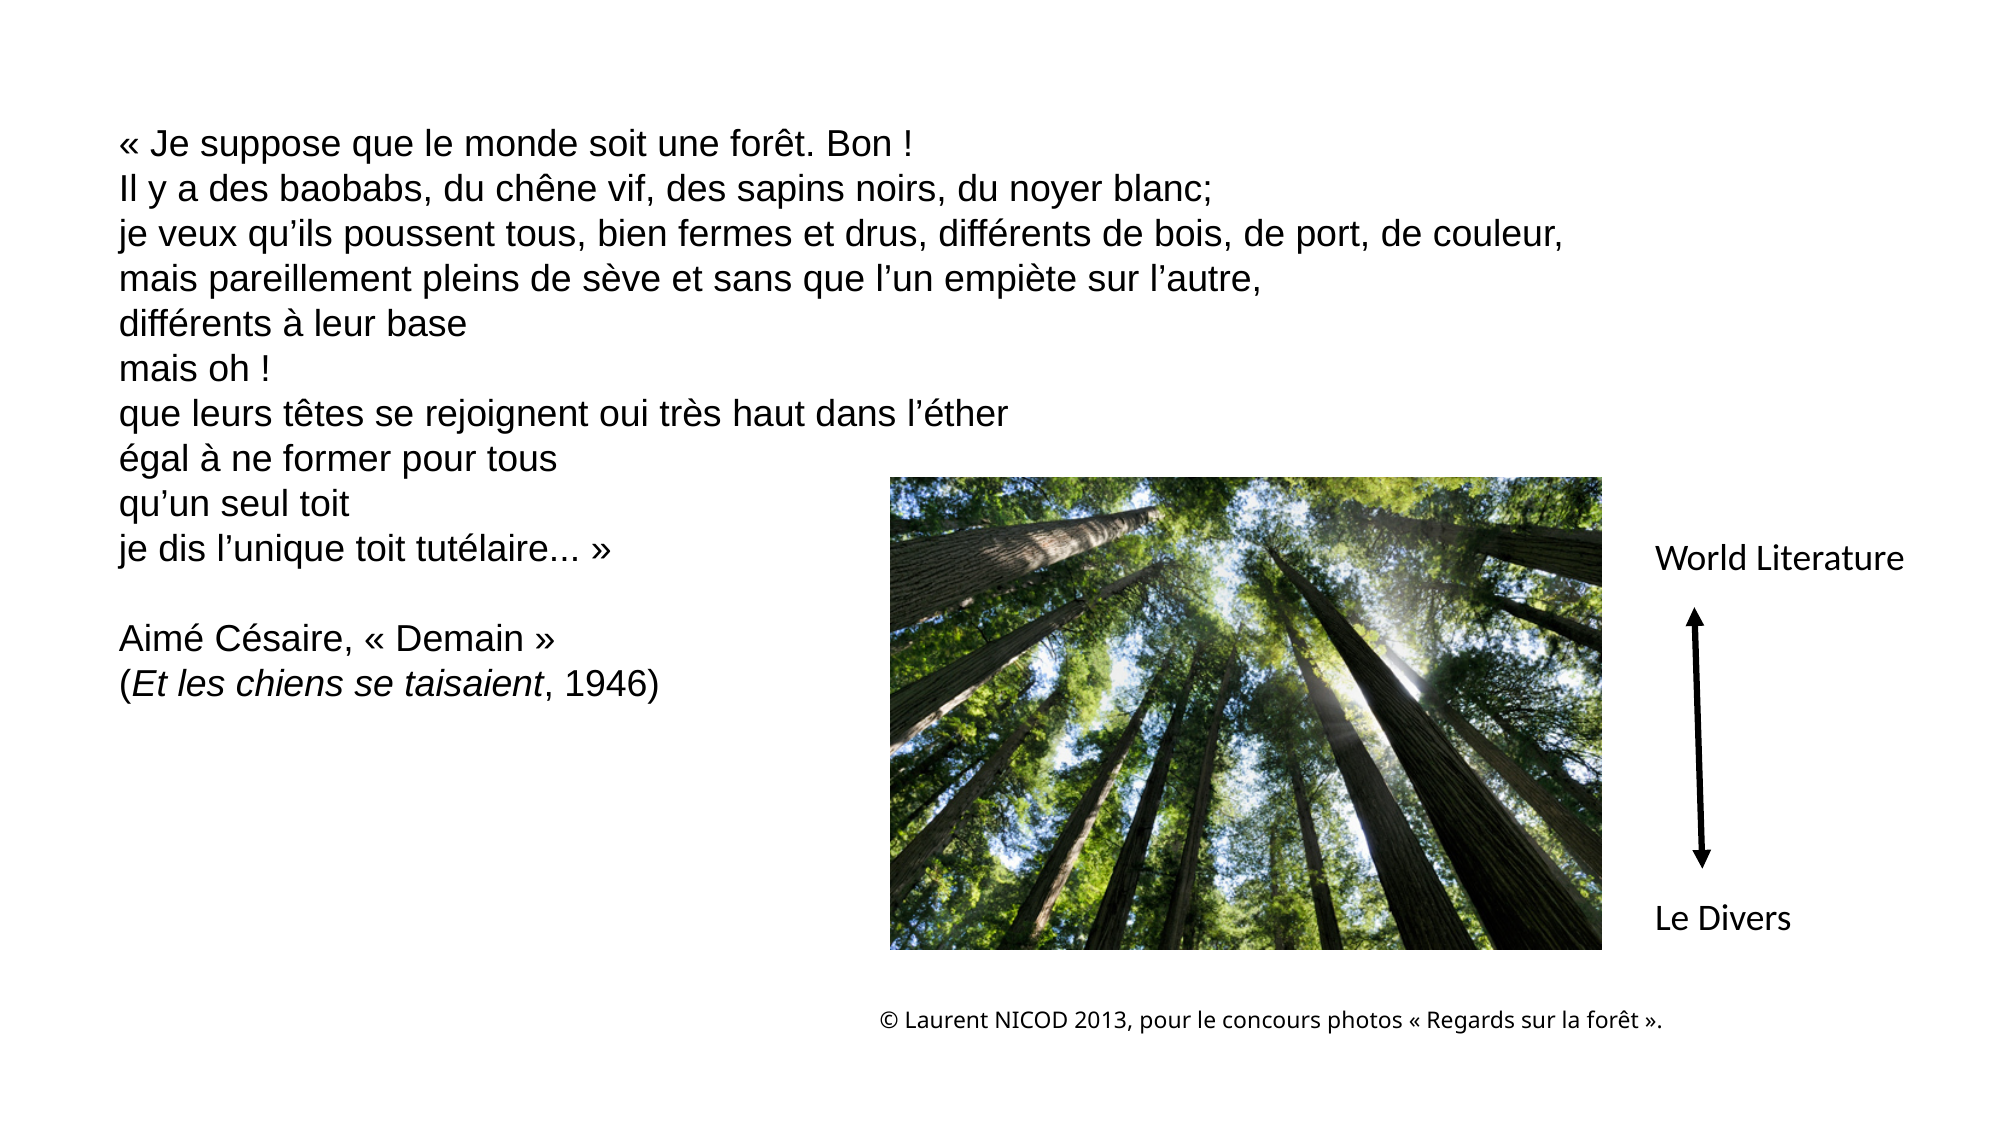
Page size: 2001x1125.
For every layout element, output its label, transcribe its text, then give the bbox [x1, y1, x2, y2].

picture [890, 477, 1602, 951]
text_box « Je suppose que le monde soit une forêt. Bon ! Il y a des baobabs, du chêne vif, des sapins noirs, du noyer blanc; je veux qu’ils poussent tous, bien fermes et drus, différents de bois, de port, de couleur, mais pareillement pleins de sève et sans que l’un empiète sur l’autre, différents à leur base mais oh ! que leurs têtes se rejoignent oui très haut dans l’éther égal à ne former pour tous qu’un seul toit je dis l’unique toit tutélaire... » Aimé Césaire, « Demain » (Et les chiens se taisaient, 1946) [104, 66, 1594, 802]
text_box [1694, 607, 1703, 869]
text_box © Laurent NICOD 2013, pour le concours photos « Regards sur la forêt ». [864, 998, 1865, 1041]
text_box World Literature Le Divers [1640, 525, 1920, 946]
